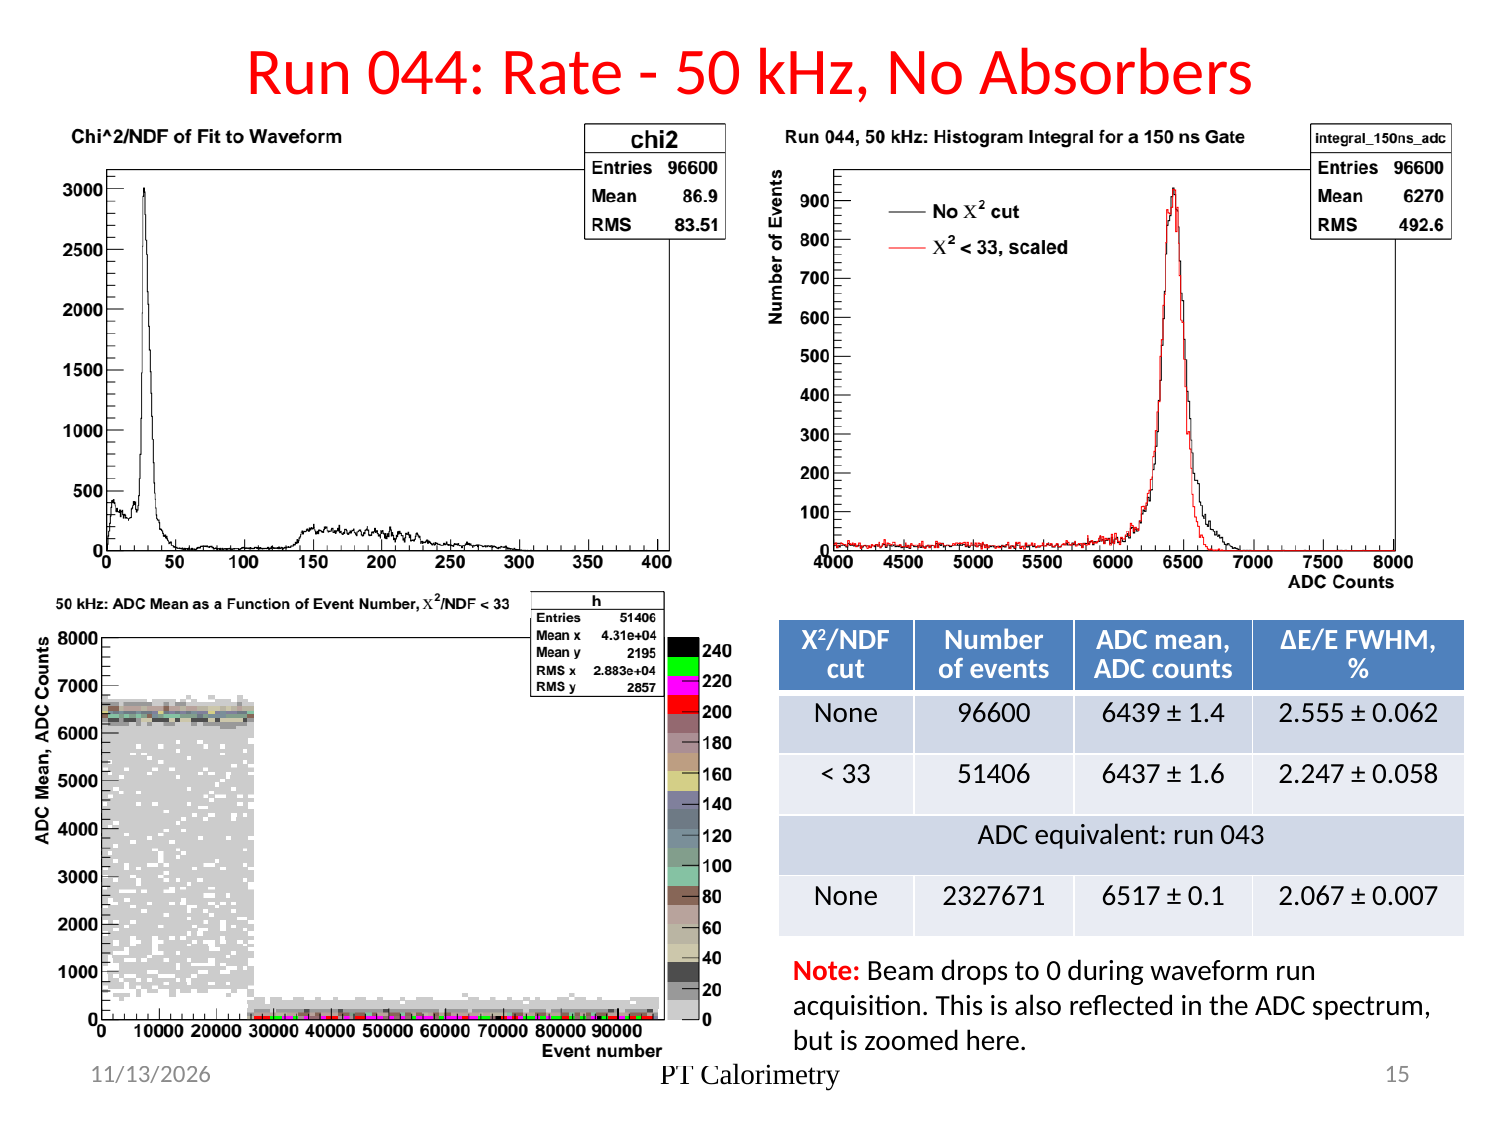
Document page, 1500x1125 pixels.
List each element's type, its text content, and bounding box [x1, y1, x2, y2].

table_header Number of events [915, 620, 1073, 690]
slide_number 15 [1074, 1064, 1425, 1103]
footer PT Calorimetry [512, 1042, 988, 1103]
text_box Run 044: Rate - 50 kHz, No Absorbers [0, 0, 1500, 162]
picture [30, 122, 737, 1066]
table_cell 2327671 [915, 876, 1073, 936]
table_cell 2.555 ± 0.062 [1253, 696, 1464, 753]
text_box Note: Beam drops to 0 during waveform run acquisition. This is also reflected in the ADC spectrum, but is zoomed here. [778, 943, 1465, 1064]
table_header ADC mean, ADC counts [1075, 620, 1252, 690]
table_cell ADC equivalent: run 043 [779, 816, 1464, 875]
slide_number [75, 1074, 425, 1103]
table_cell 6437 ± 1.6 [1075, 755, 1252, 814]
table_cell < 33 [779, 755, 913, 814]
table_cell 2.067 ± 0.007 [1253, 876, 1464, 936]
table_cell 2.247 ± 0.058 [1253, 755, 1464, 814]
table_cell 51406 [915, 755, 1073, 814]
table_header ΔE/E FWHM, % [1253, 620, 1464, 690]
table_cell None [779, 696, 913, 753]
table_cell 96600 [915, 696, 1073, 753]
table_header Χ2/NDF cut [779, 620, 913, 690]
table_cell 6439 ± 1.4 [1075, 696, 1252, 753]
table_cell 6517 ± 0.1 [1075, 876, 1252, 936]
table_cell None [779, 876, 913, 936]
picture [763, 122, 1463, 596]
